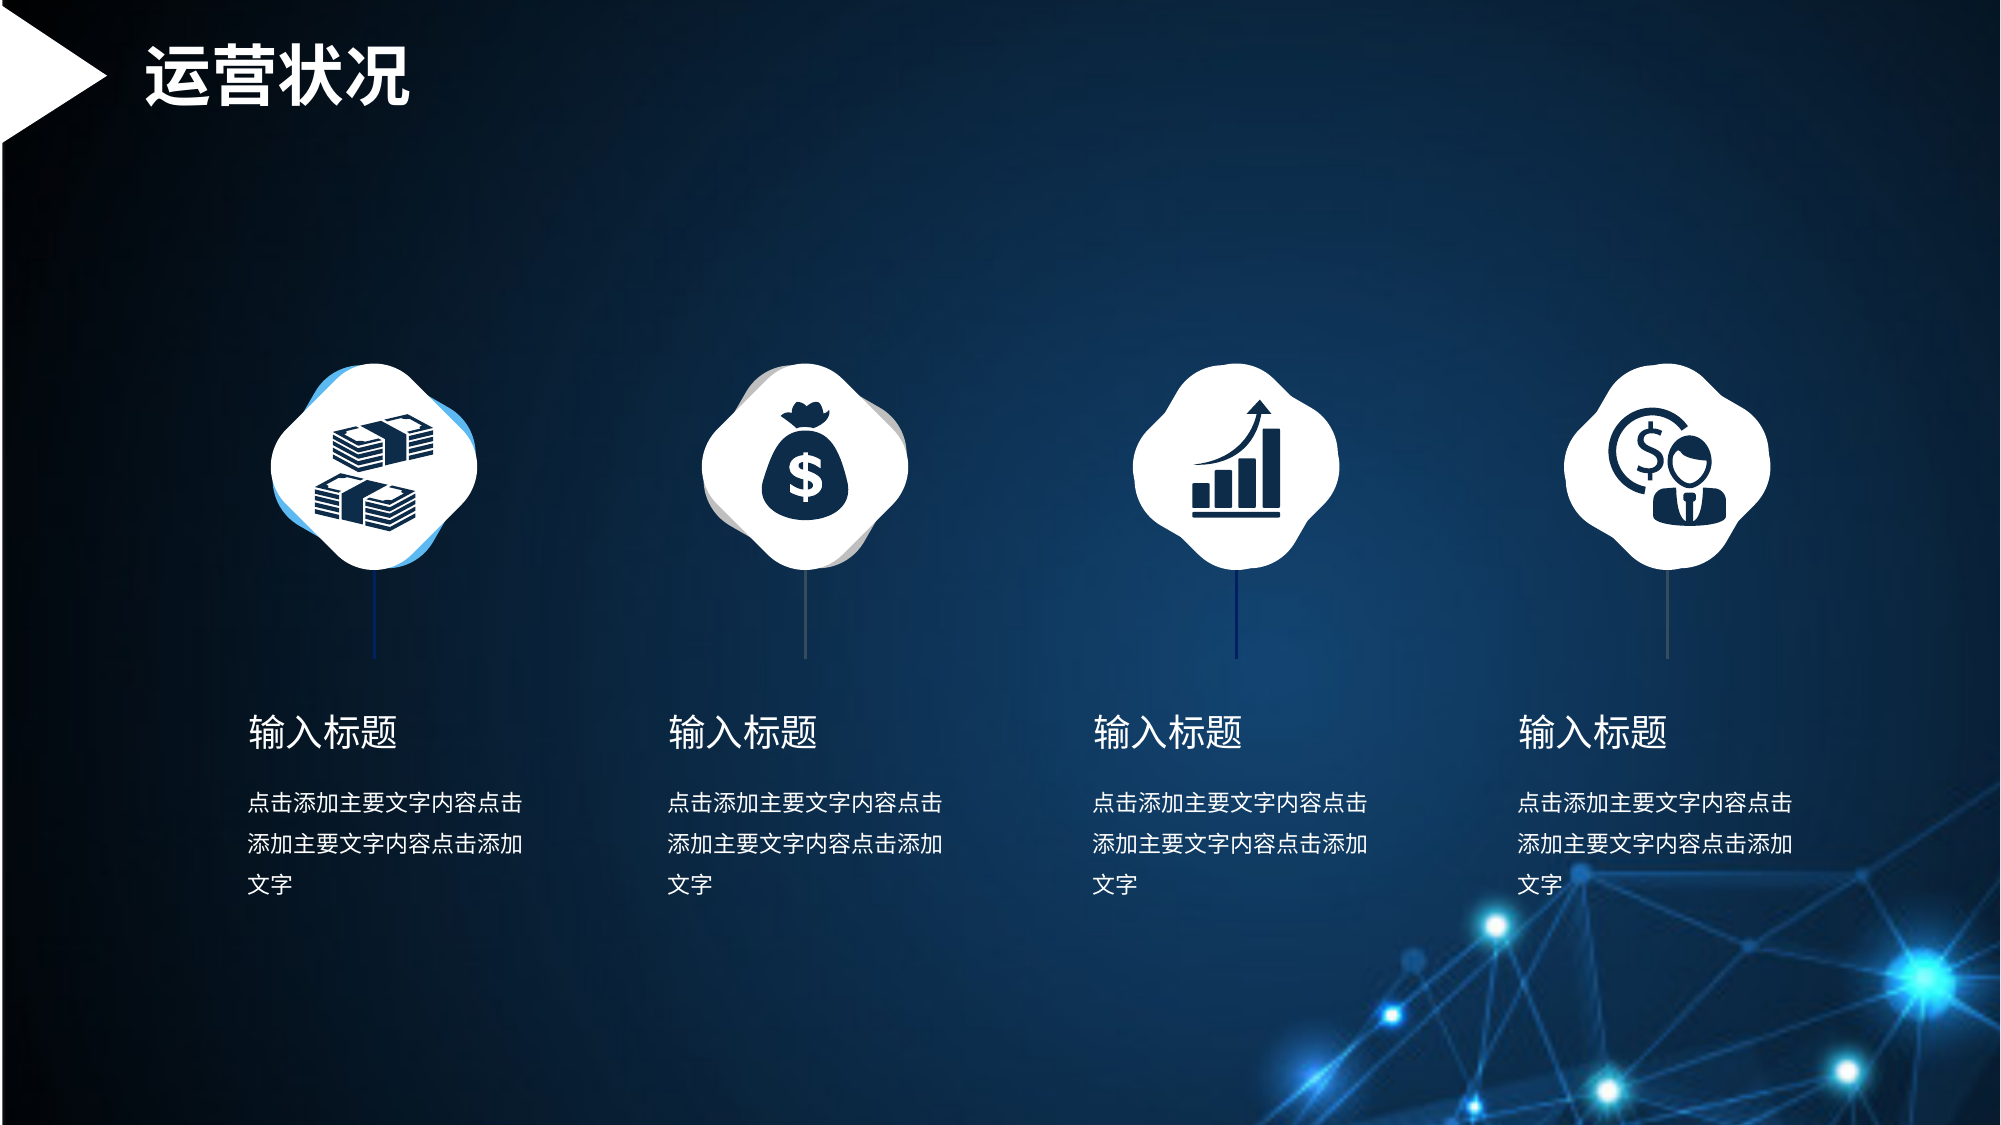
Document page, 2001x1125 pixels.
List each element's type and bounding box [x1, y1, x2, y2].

text_box [1077, 701, 1395, 903]
picture [2, 0, 2001, 1125]
text_box [0, 4, 426, 145]
text_box [652, 701, 970, 903]
text_box [1578, 378, 1756, 556]
text_box [716, 378, 894, 556]
text_box [1147, 378, 1325, 556]
text_box [232, 701, 550, 903]
text_box [1502, 701, 1820, 903]
text_box [285, 378, 463, 556]
